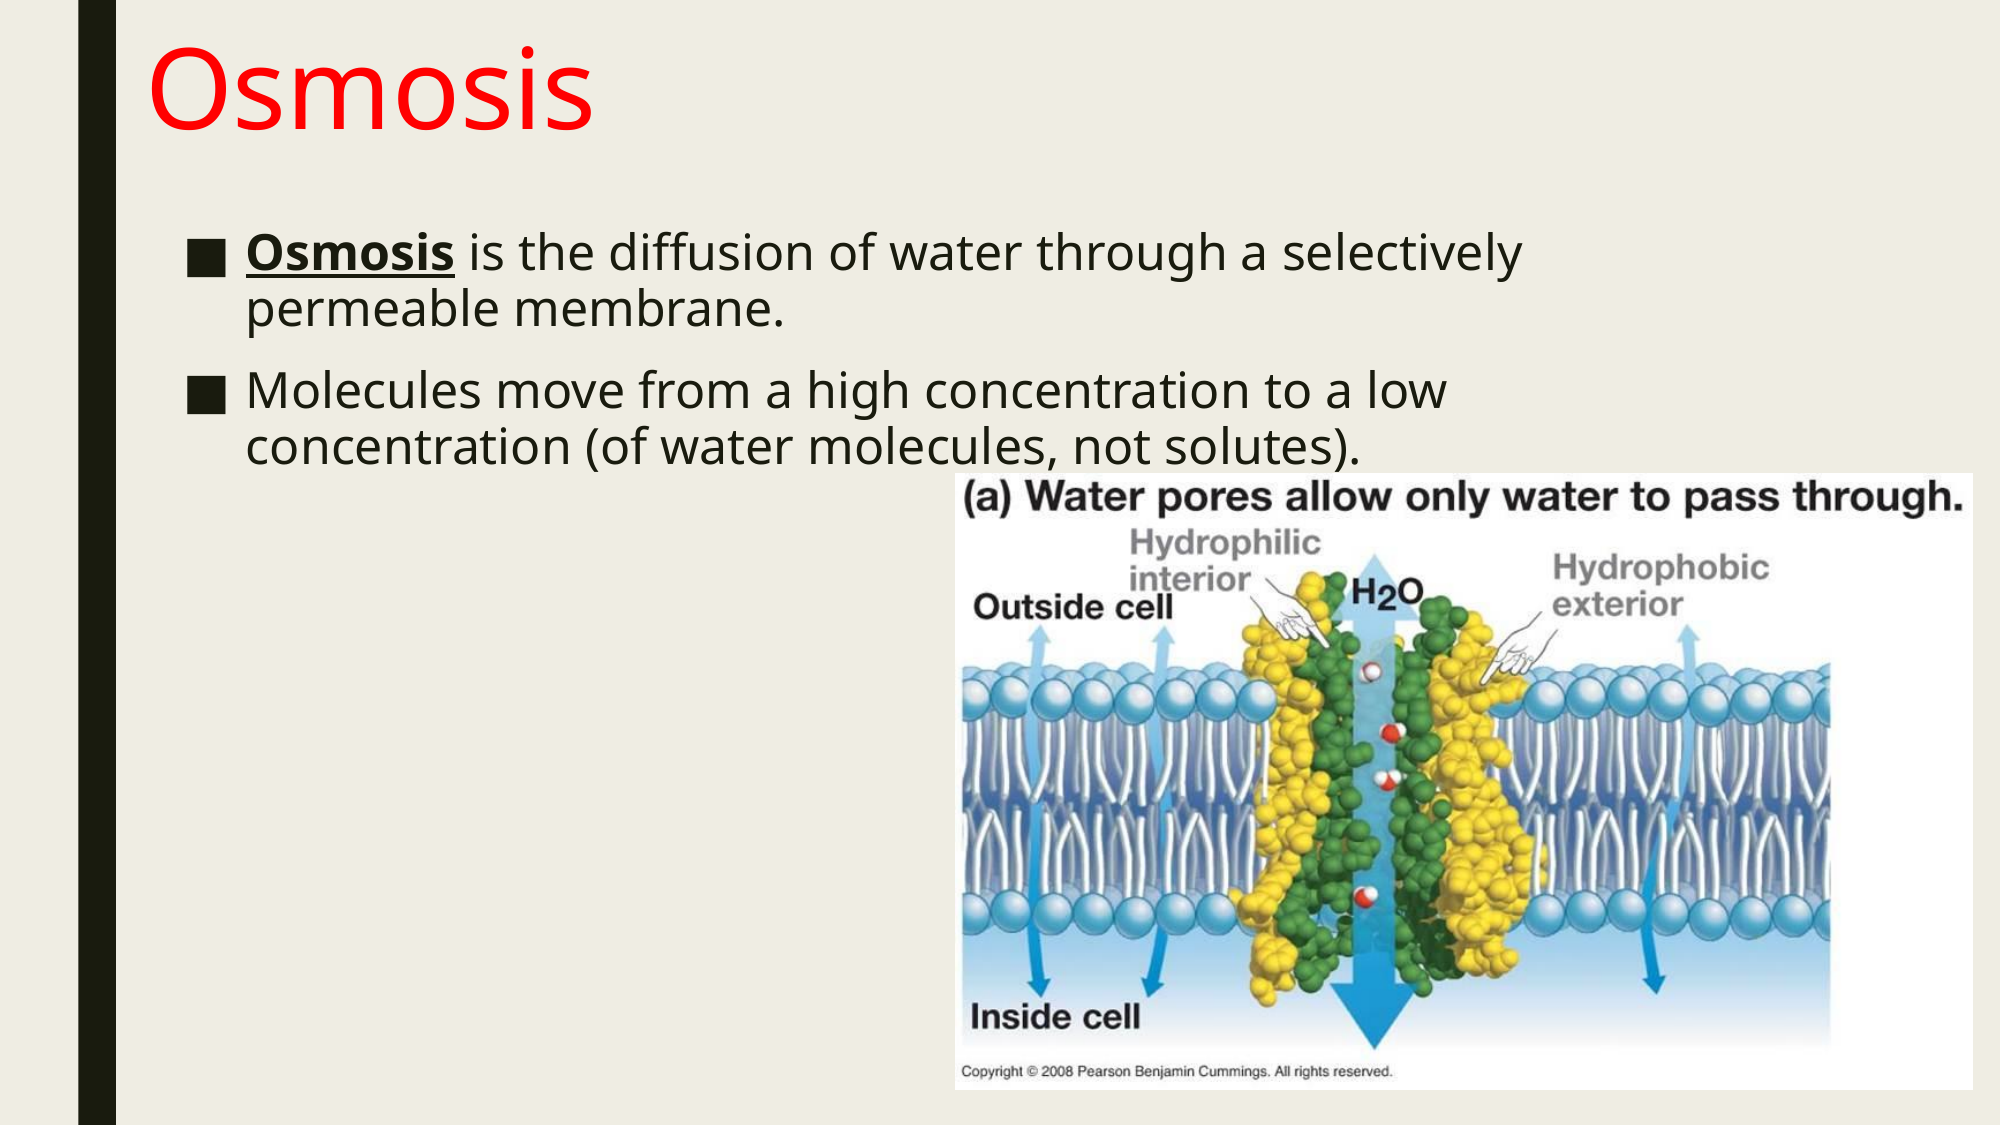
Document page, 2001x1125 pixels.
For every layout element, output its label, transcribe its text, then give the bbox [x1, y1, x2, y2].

picture [955, 473, 1973, 1090]
list Osmosis is the diffusion of water through a selectively permeable membrane. Molecules move from a high concentration to a low concentration (of water molecules, not solutes). [167, 217, 1743, 806]
title Osmosis [130, 25, 1706, 270]
